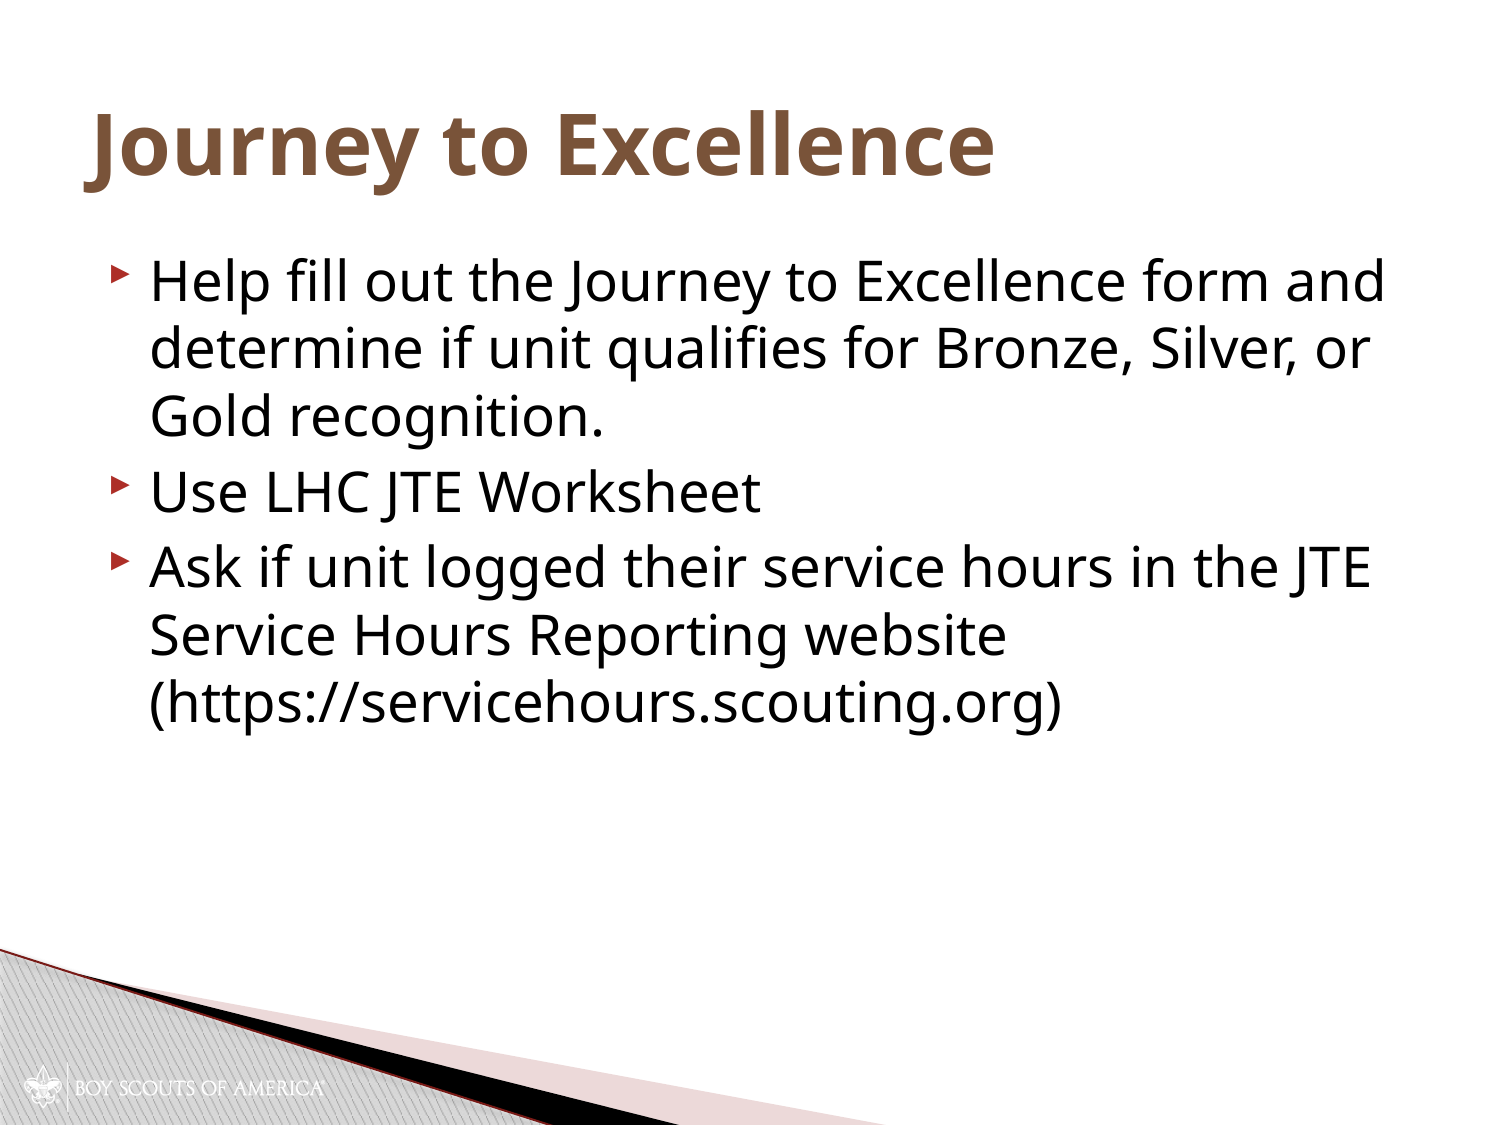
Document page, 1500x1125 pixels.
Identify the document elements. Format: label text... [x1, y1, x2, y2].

title Journey to Excellence [75, 55, 1418, 228]
list Help fill out the Journey to Excellence form and determine if unit qualifies for Bronze, Silver, or Gold recognition. Use LHC JTE Worksheet Ask if unit logged their service hours in the JTE Service Hours Reporting website (https://servicehours.scouting.org) [74, 237, 1418, 863]
picture [24, 1062, 325, 1112]
